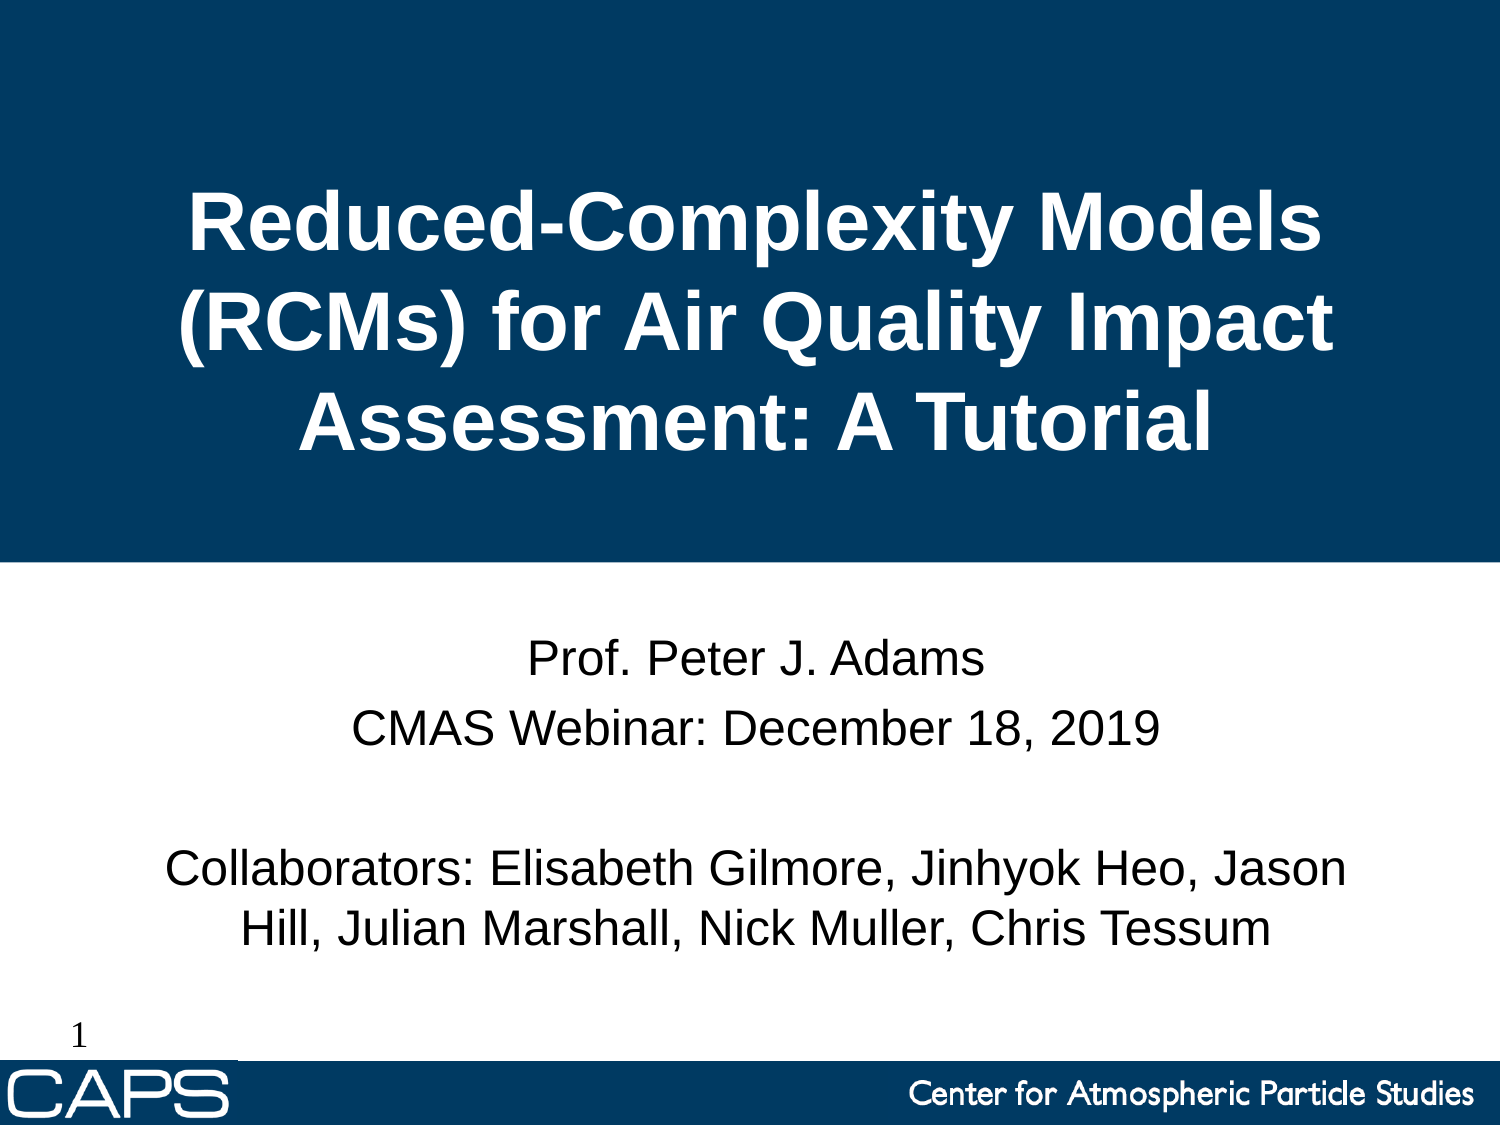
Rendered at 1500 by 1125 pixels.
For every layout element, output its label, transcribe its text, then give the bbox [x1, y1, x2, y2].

subtitle Prof. Peter J. Adams CMAS Webinar: December 18, 2019 Collaborators: Elisabeth Gilmore, Jinhyok Heo, Jason Hill, Julian Marshall, Nick Muller, Chris Tessum [125, 617, 1388, 956]
picture [888, 1061, 1500, 1125]
title Reduced-Complexity Models (RCMs) for Air Quality Impact Assessment: A Tutorial [125, 137, 1388, 475]
picture [0, 1060, 238, 1125]
